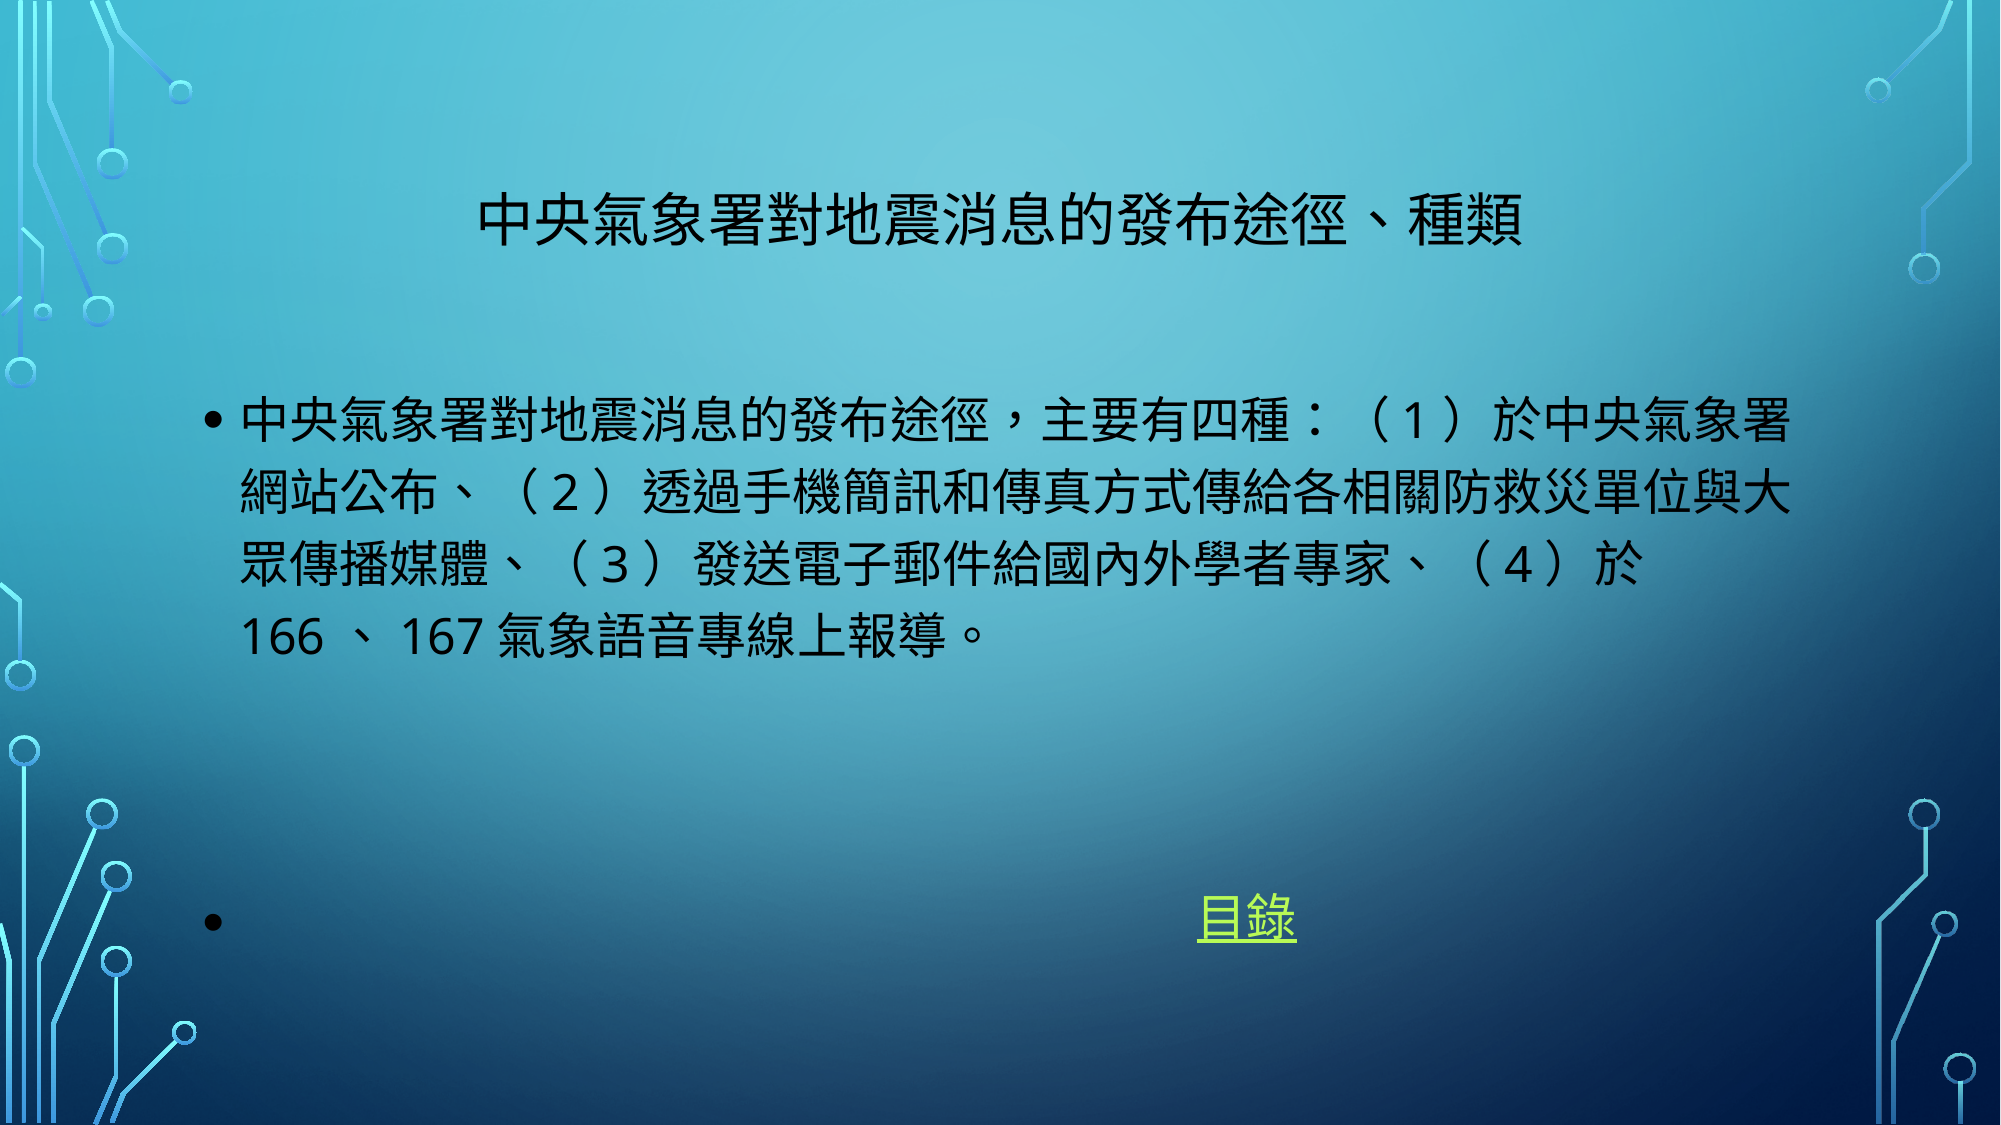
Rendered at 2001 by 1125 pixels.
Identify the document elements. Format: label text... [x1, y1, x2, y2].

list 中央氣象署對地震消息的發布途徑，主要有四種：（1）於中央氣象署網站公布、（2）透過手機簡訊和傳真方式傳給各相關防救災單位與大眾傳播媒體、（3）發送電子郵件給國內外學者專家、（4）於166、167氣象語音專線上報導。 目錄 [187, 369, 1813, 950]
title 中央氣象署對地震消息的發布途徑、種類 [187, 101, 1813, 344]
